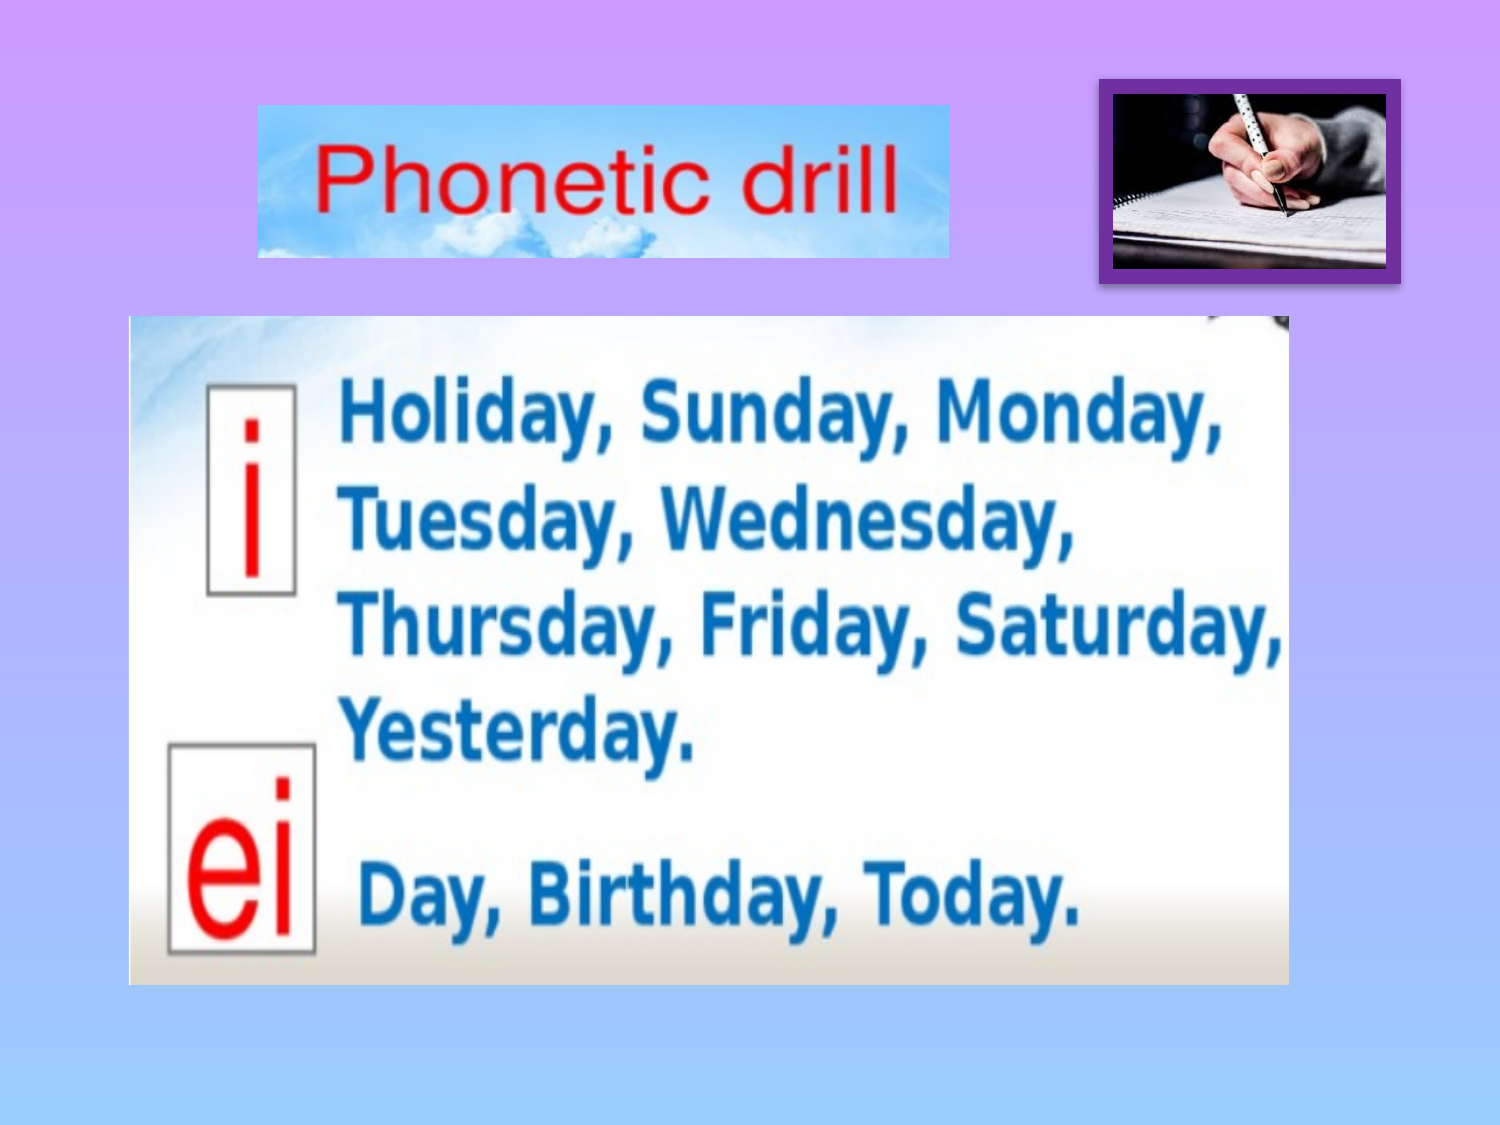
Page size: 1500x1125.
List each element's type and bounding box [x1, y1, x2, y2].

picture [1112, 93, 1387, 270]
picture [257, 105, 950, 258]
picture [128, 316, 1290, 985]
